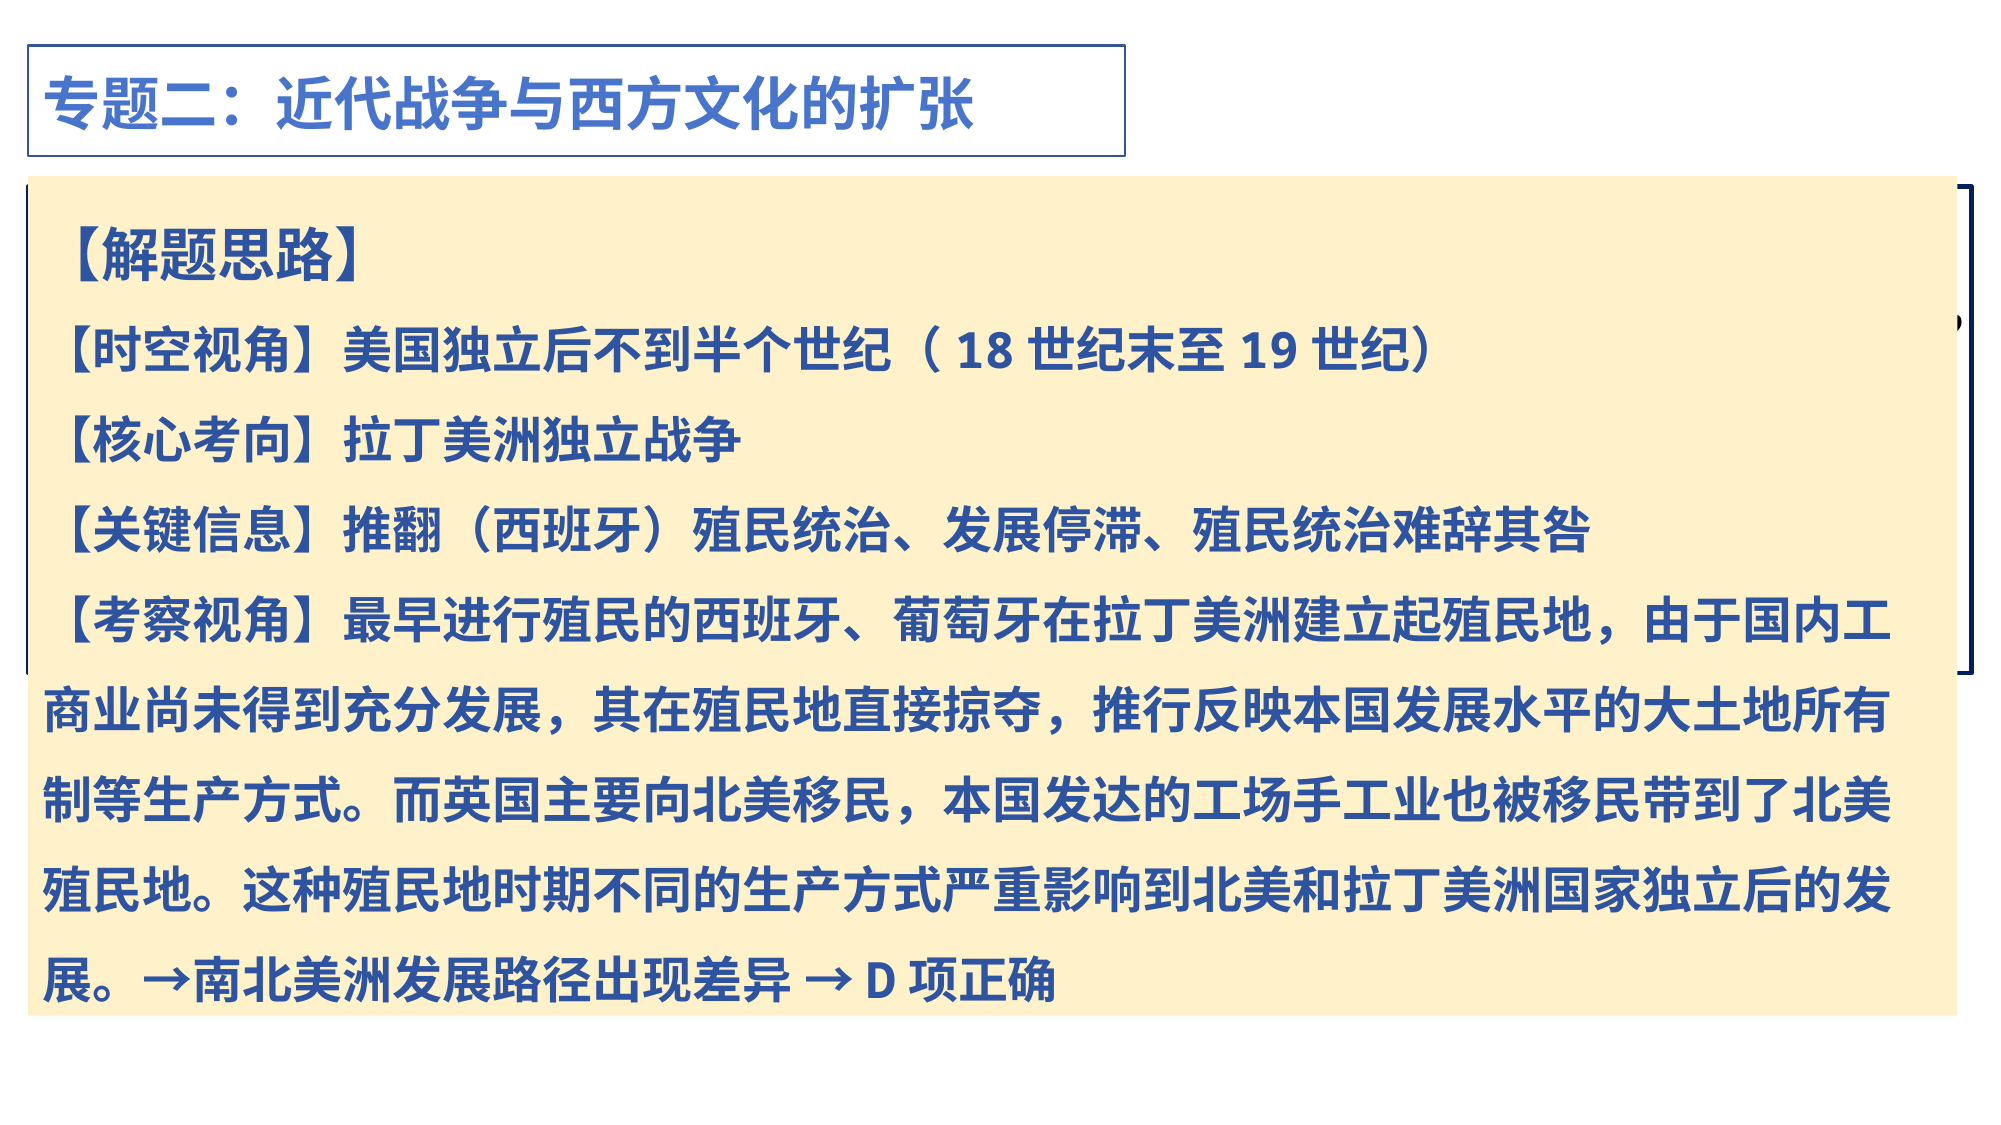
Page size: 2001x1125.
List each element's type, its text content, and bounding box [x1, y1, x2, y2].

text_box 【解题思路】 【时空视角】美国独立后不到半个世纪（18世纪末至19世纪） 【核心考向】拉丁美洲独立战争 【关键信息】推翻（西班牙）殖民统治、发展停滞、殖民统治难辞其咎 【考察视角】最早进行殖民的西班牙、葡萄牙在拉丁美洲建立起殖民地，由于国内工商业尚未得到充分发展，其在殖民地直接掠夺，推行反映本国发展水平的大土地所有制等生产方式。而英国主要向北美移民，本国发达的工场手工业也被移民带到了北美殖民地。这种殖民地时期不同的生产方式严重影响到北美和拉丁美洲国家独立后的发展。→南北美洲发展路径出现差异 →D项正确 [28, 175, 1958, 1016]
text_box 专题二：近代战争与西方文化的扩张 [28, 45, 1126, 157]
text_box 3.（2019·全国Ⅰ卷·33）有研究认为，美国独立后不到半个世纪，拉丁美洲经过独立战争，推翻了殖民统治，但拉美国家并没有像近邻美国那样独立后进入现代化的快车道，而是发展停滞，究其原因，殖民统治难辞其咎。“难辞其咎”主要是指殖民者在拉丁美洲（ ） A．奴役掠夺土著居民 B．建立的殖民统治最早 C．进行了大量的移民 D．移植了本国生产方式 [1958, 186, 1972, 673]
